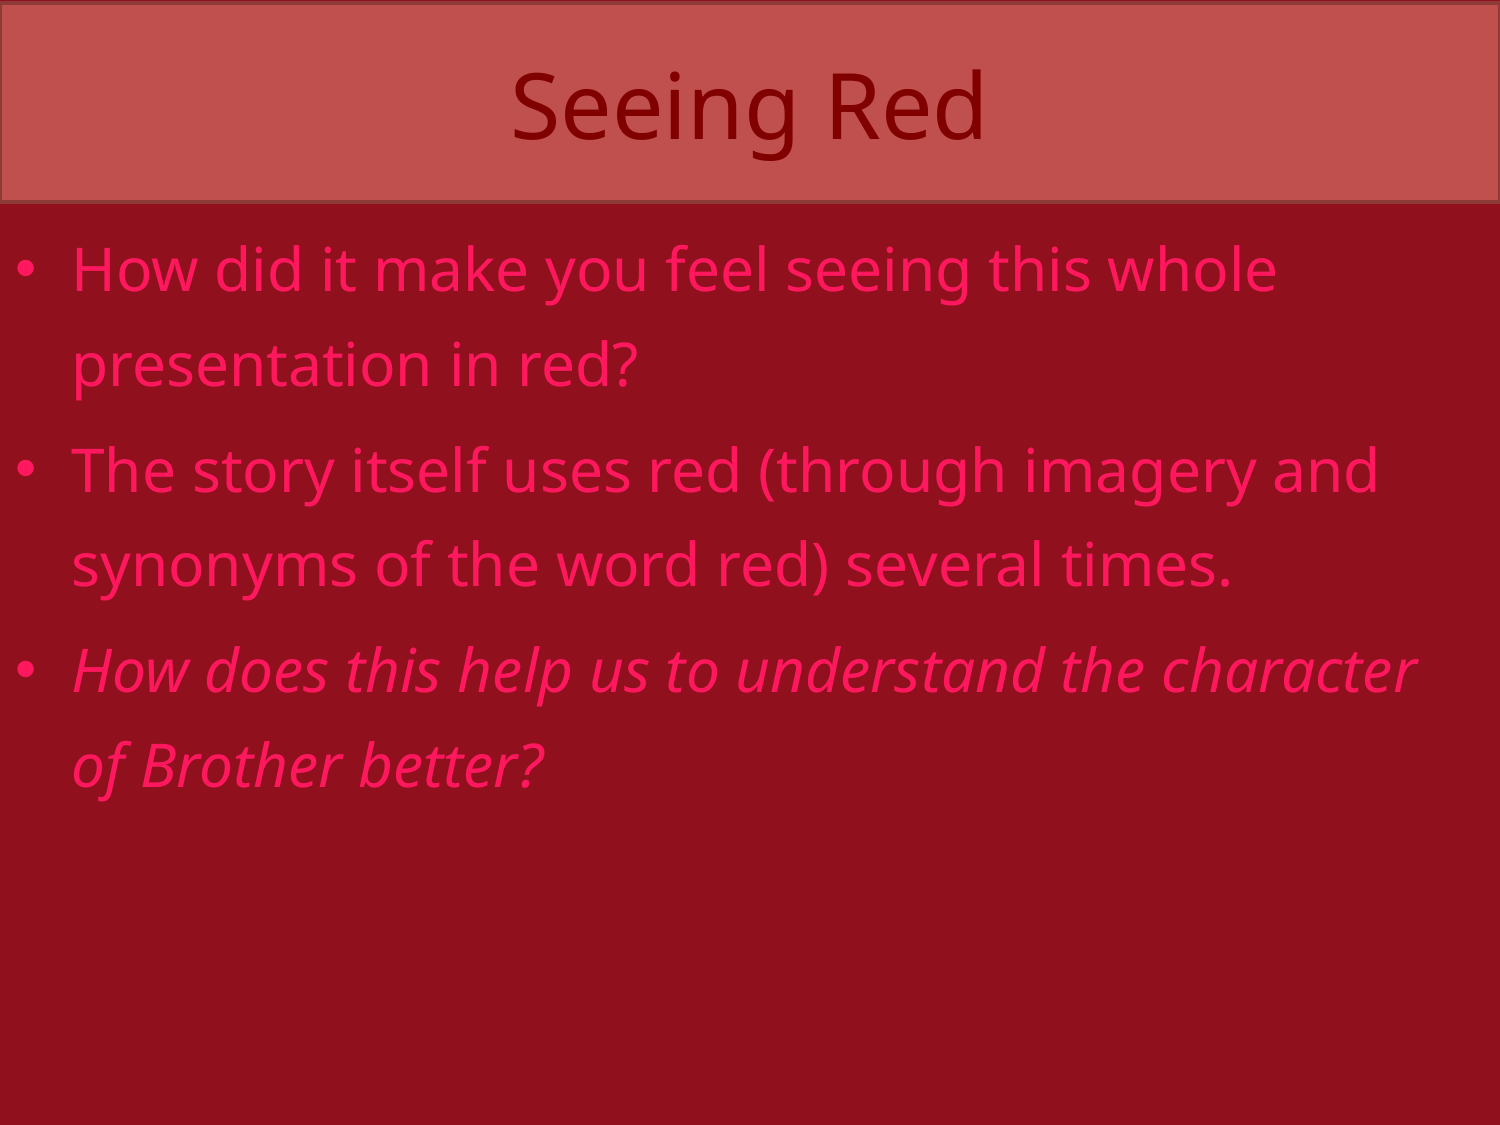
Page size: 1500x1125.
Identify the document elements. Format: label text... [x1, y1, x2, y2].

list How did it make you feel seeing this whole presentation in red? The story itself uses red (through imagery and synonyms of the word red) several times. How does this help us to understand the character of Brother better? [0, 202, 1500, 1125]
title Seeing Red [0, 1, 1500, 202]
